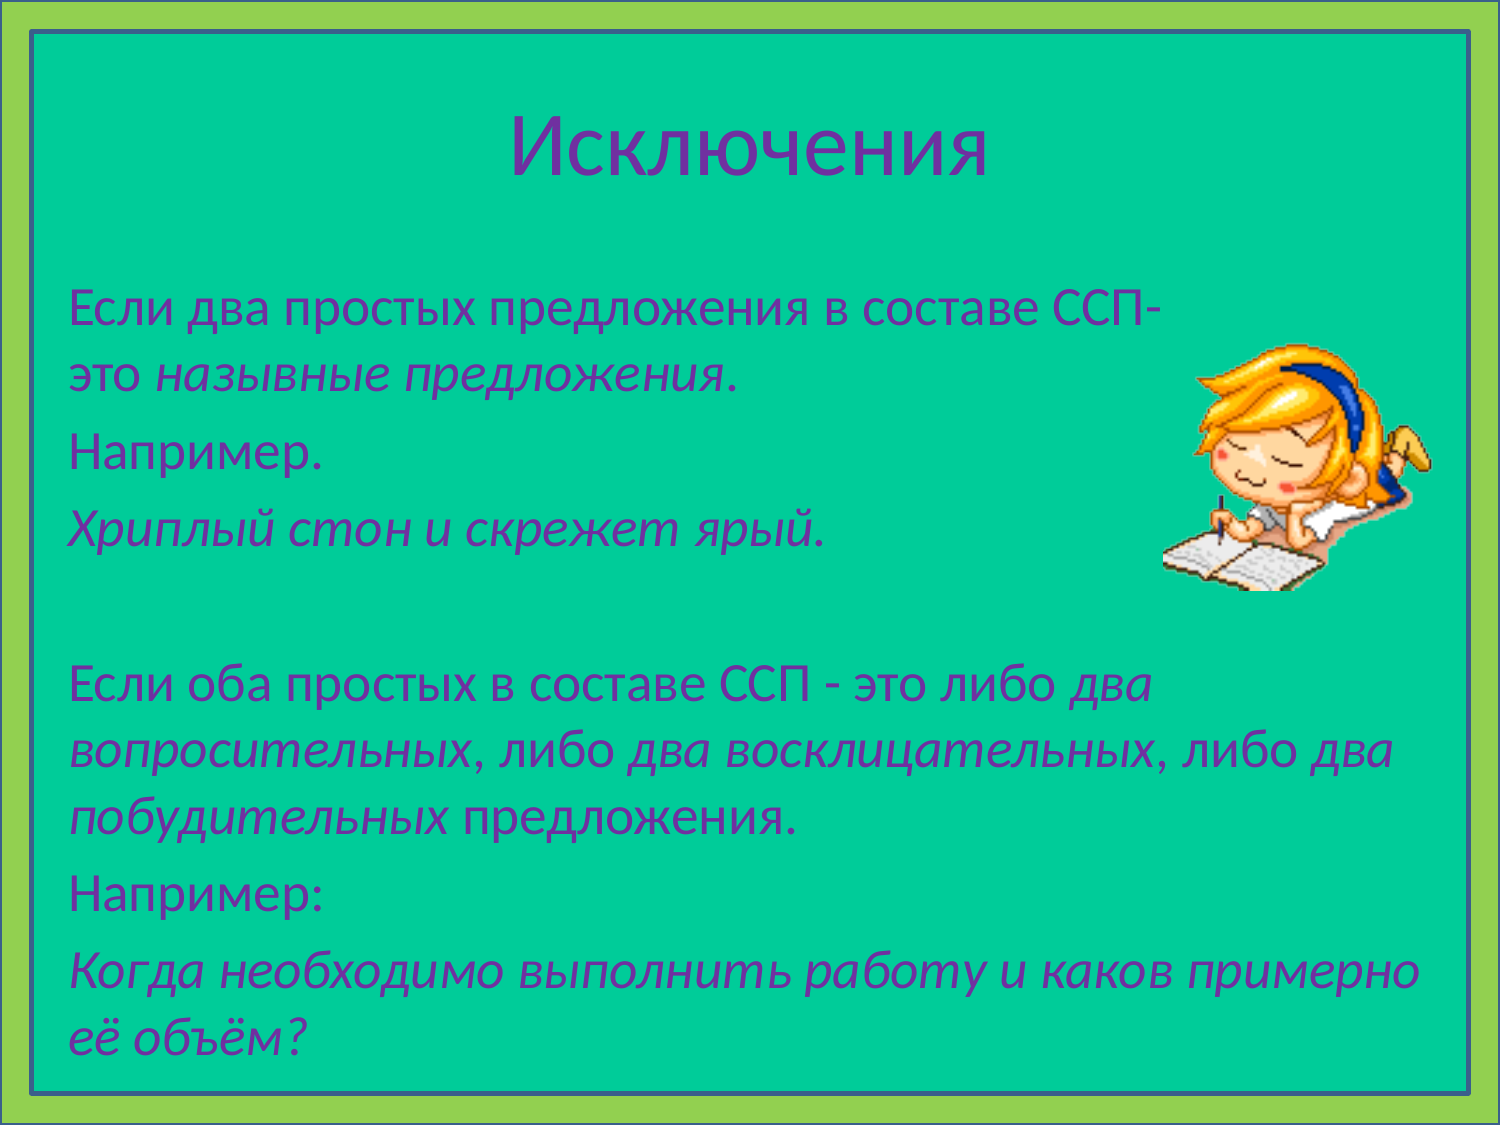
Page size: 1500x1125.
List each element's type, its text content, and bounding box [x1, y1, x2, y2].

title Исключения [75, 45, 1425, 233]
list Если два простых предложения в составе ССП- это назывные предложения. Например. Хриплый стон и скрежет ярый. Если оба простых в составе ССП - это либо два вопросительных, либо два восклицательных, либо два побудительных предложения. Например: Когда необходимо выполнить работу и каков примерно её объём? [53, 262, 1447, 1083]
picture [1163, 255, 1444, 592]
